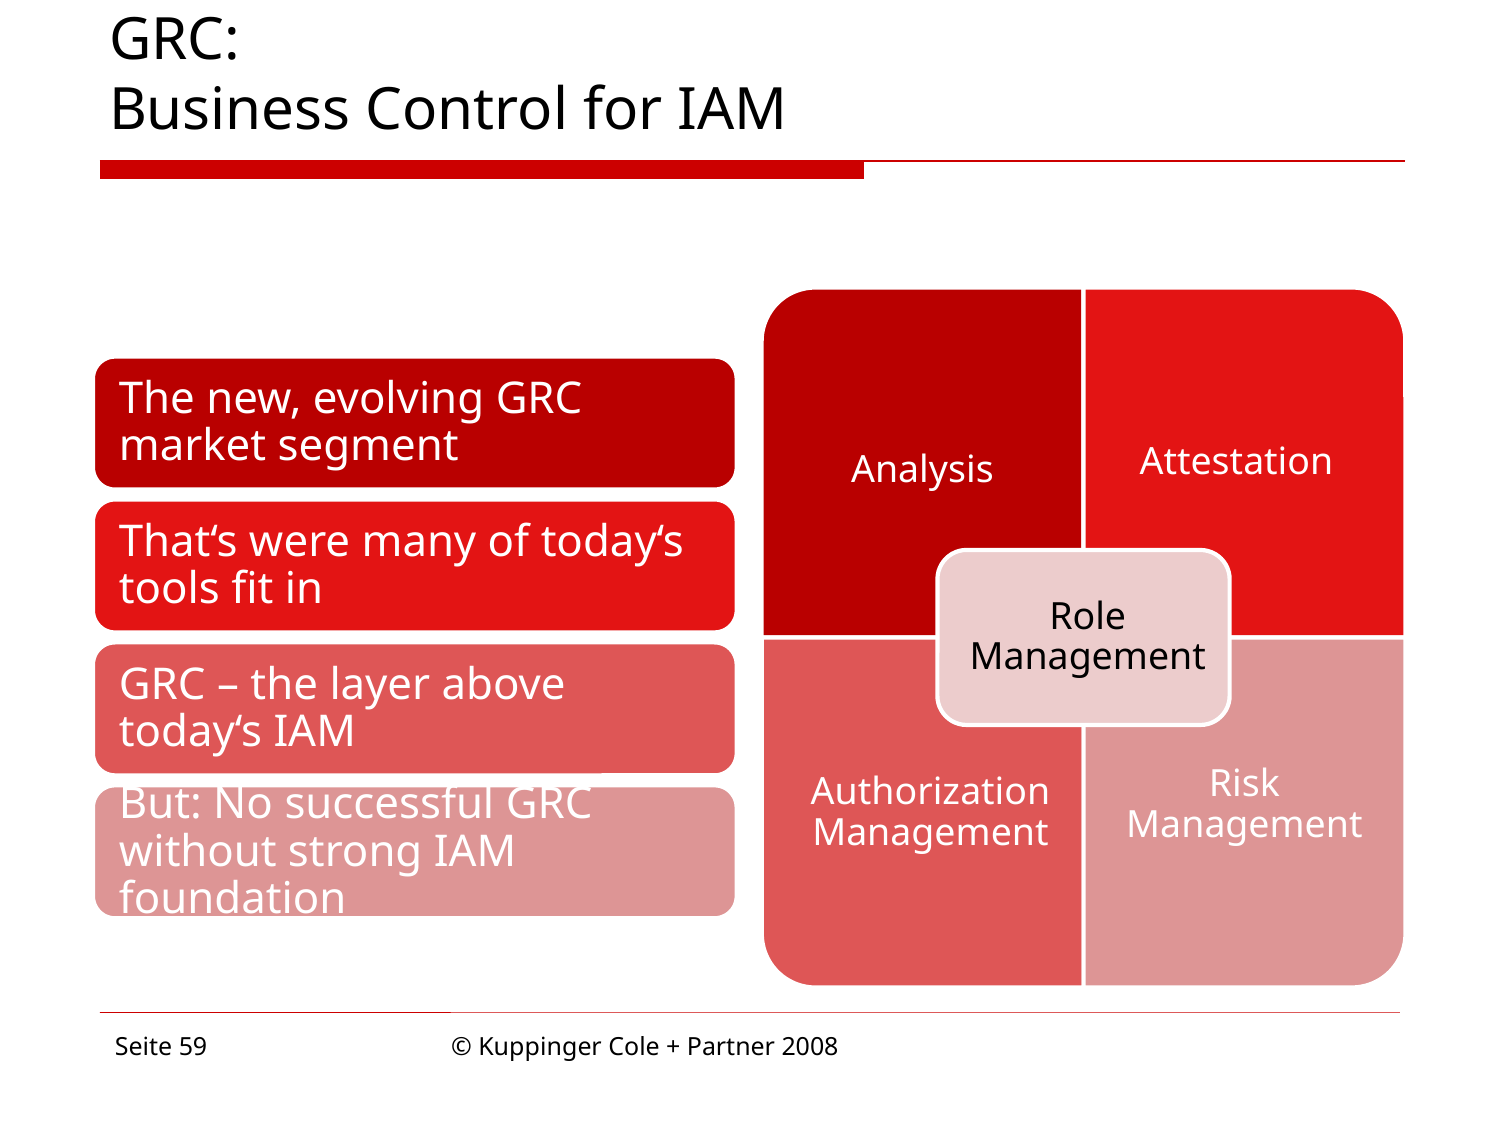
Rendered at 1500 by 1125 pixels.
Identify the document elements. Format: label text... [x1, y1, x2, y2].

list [761, 287, 1406, 988]
text_box Seite 59 [100, 1023, 426, 1102]
title GRC: Business Control for IAM [94, 50, 1407, 149]
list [92, 287, 737, 988]
text_box © Kuppinger Cole + Partner 2008 [426, 1023, 883, 1102]
